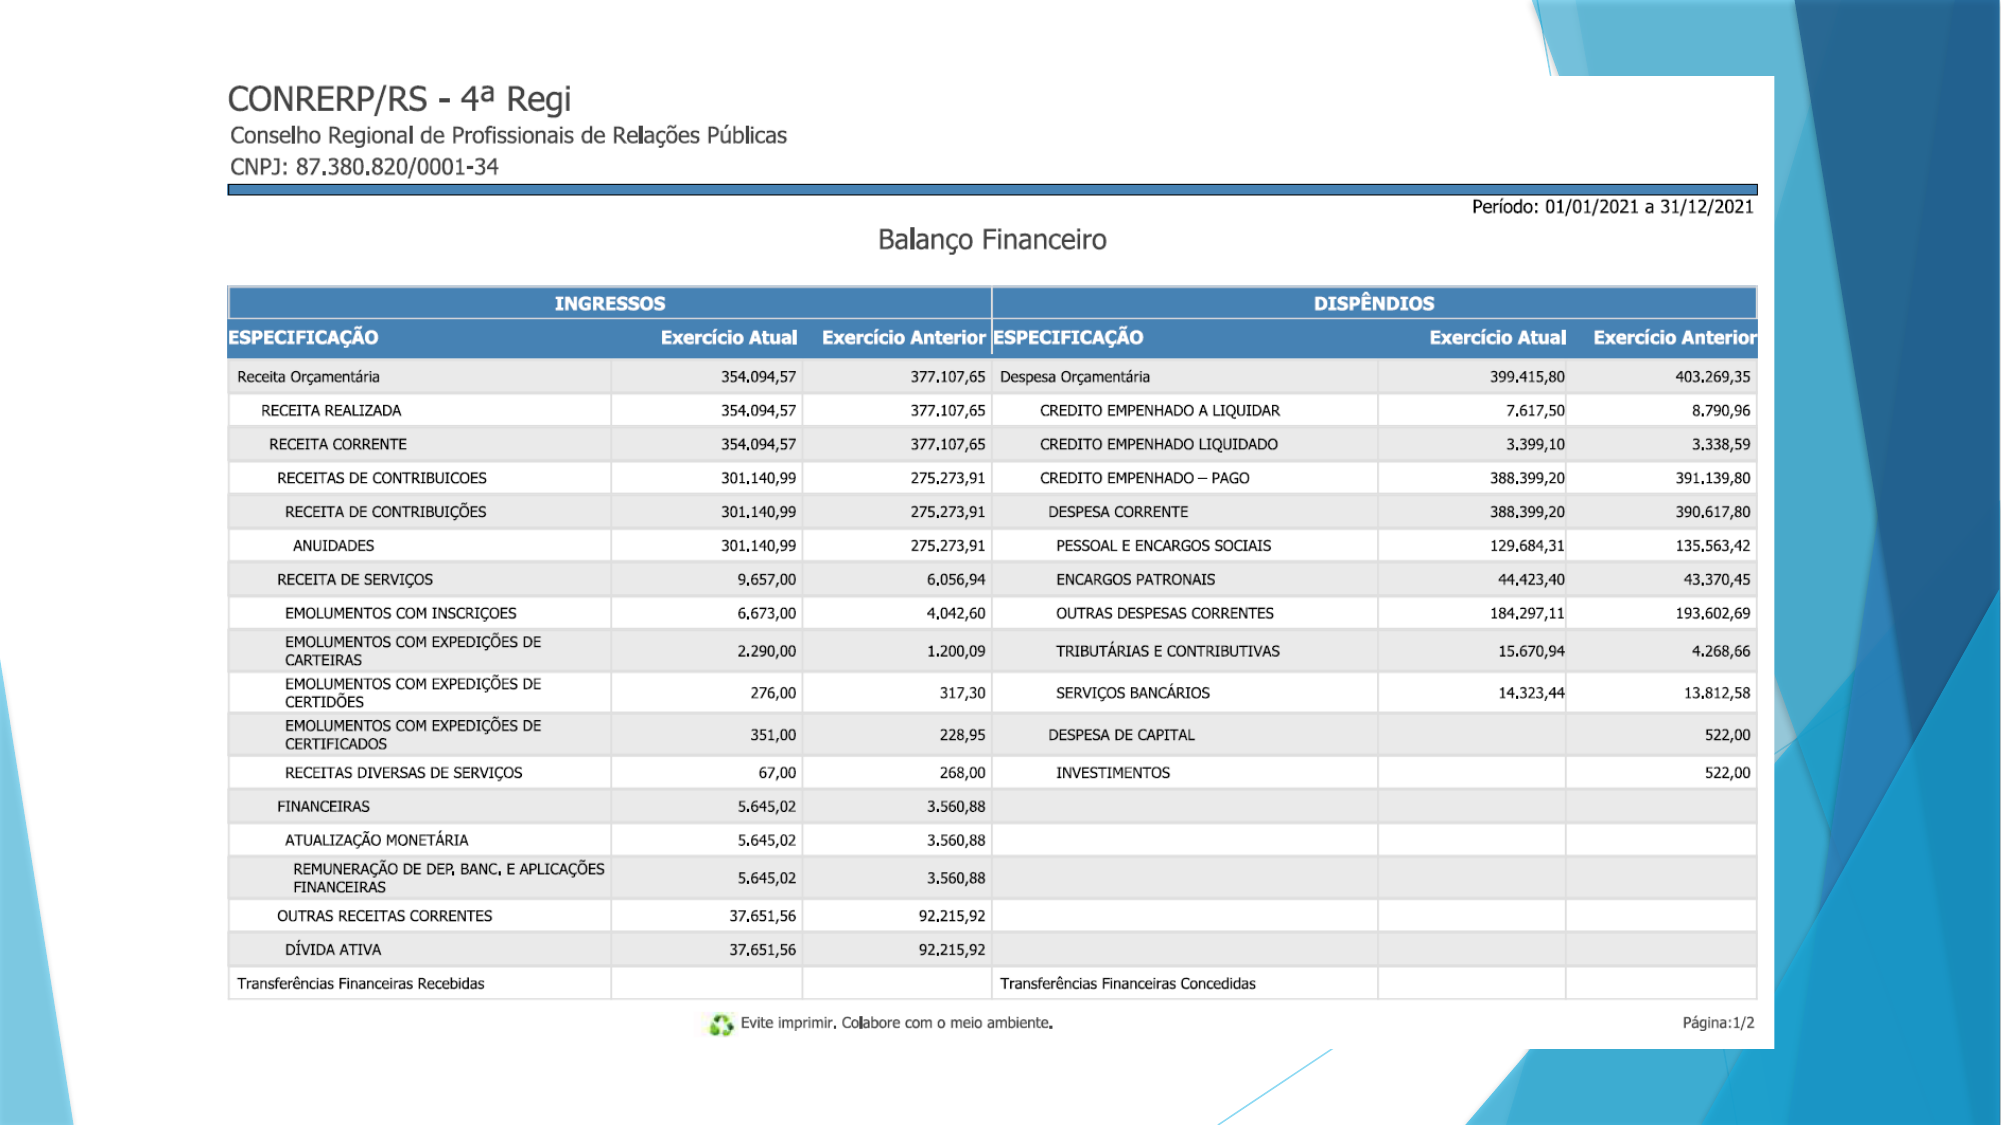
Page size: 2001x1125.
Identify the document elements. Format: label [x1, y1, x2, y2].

picture [224, 76, 1775, 1049]
